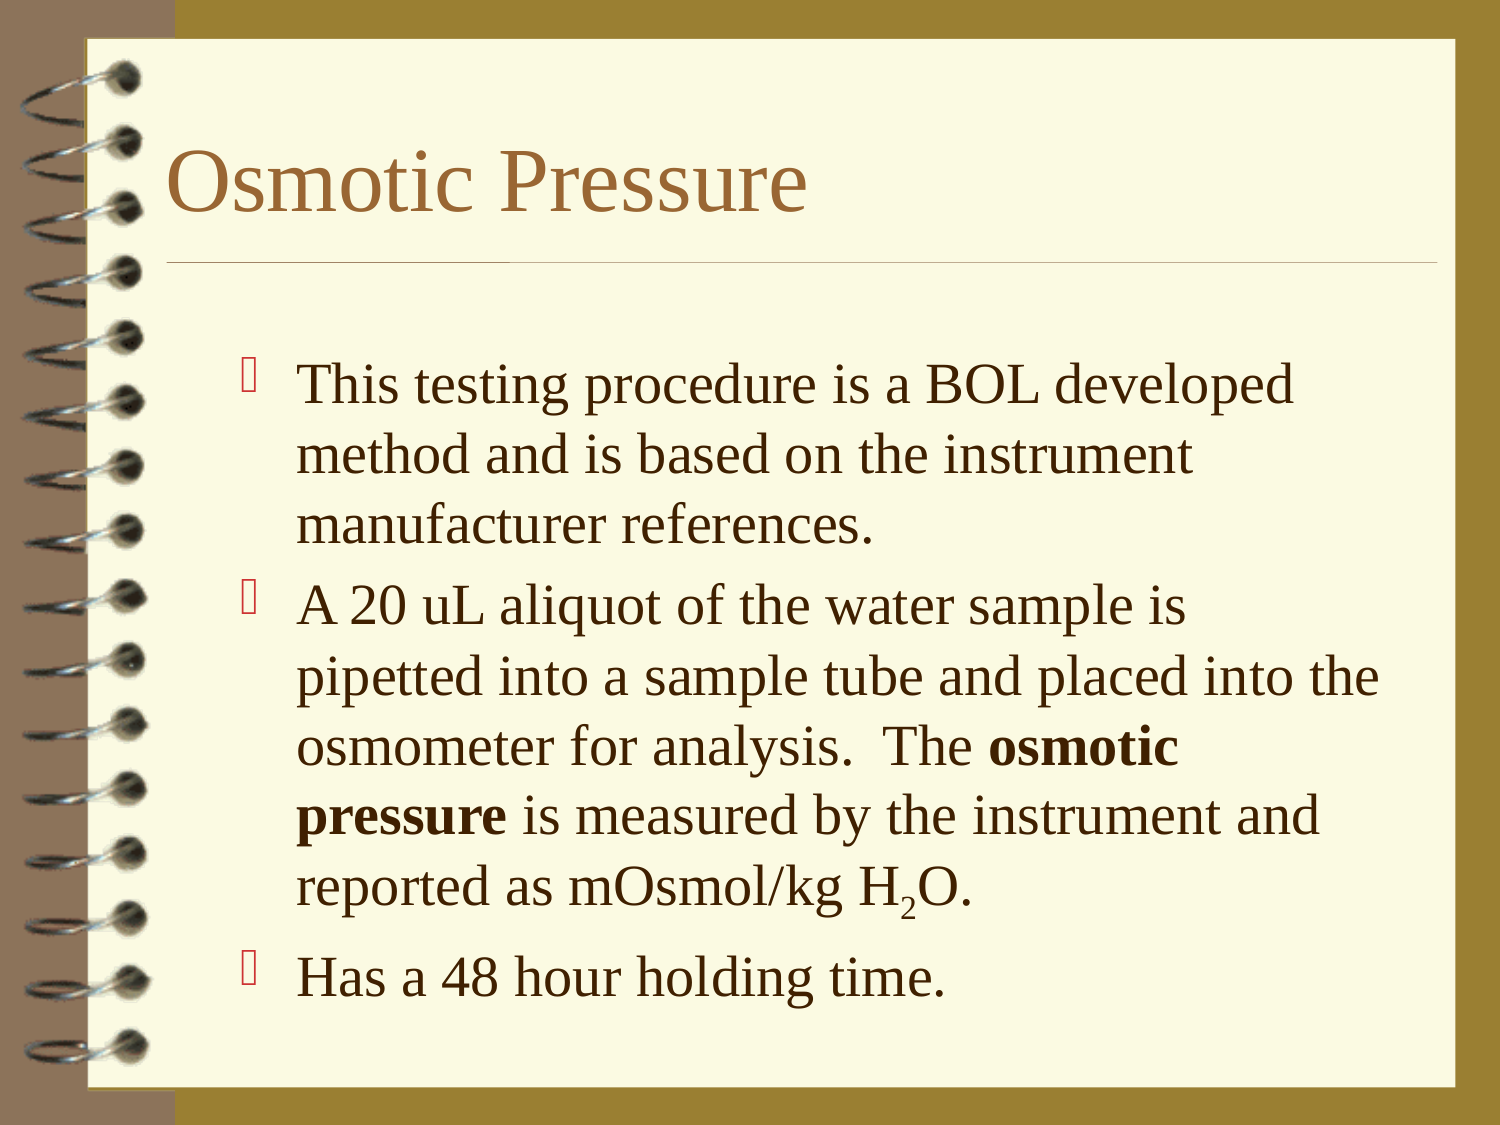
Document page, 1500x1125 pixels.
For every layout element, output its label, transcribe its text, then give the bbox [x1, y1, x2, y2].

list This testing procedure is a BOL developed method and is based on the instrument manufacturer references. A 20 uL aliquot of the water sample is pipetted into a sample tube and placed into the osmometer for analysis. The osmotic pressure is measured by the instrument and reported as mOsmol/kg H2O. Has a 48 hour holding time. [225, 337, 1400, 1013]
title Osmotic Pressure [150, 99, 1425, 250]
picture [0, 0, 175, 1125]
